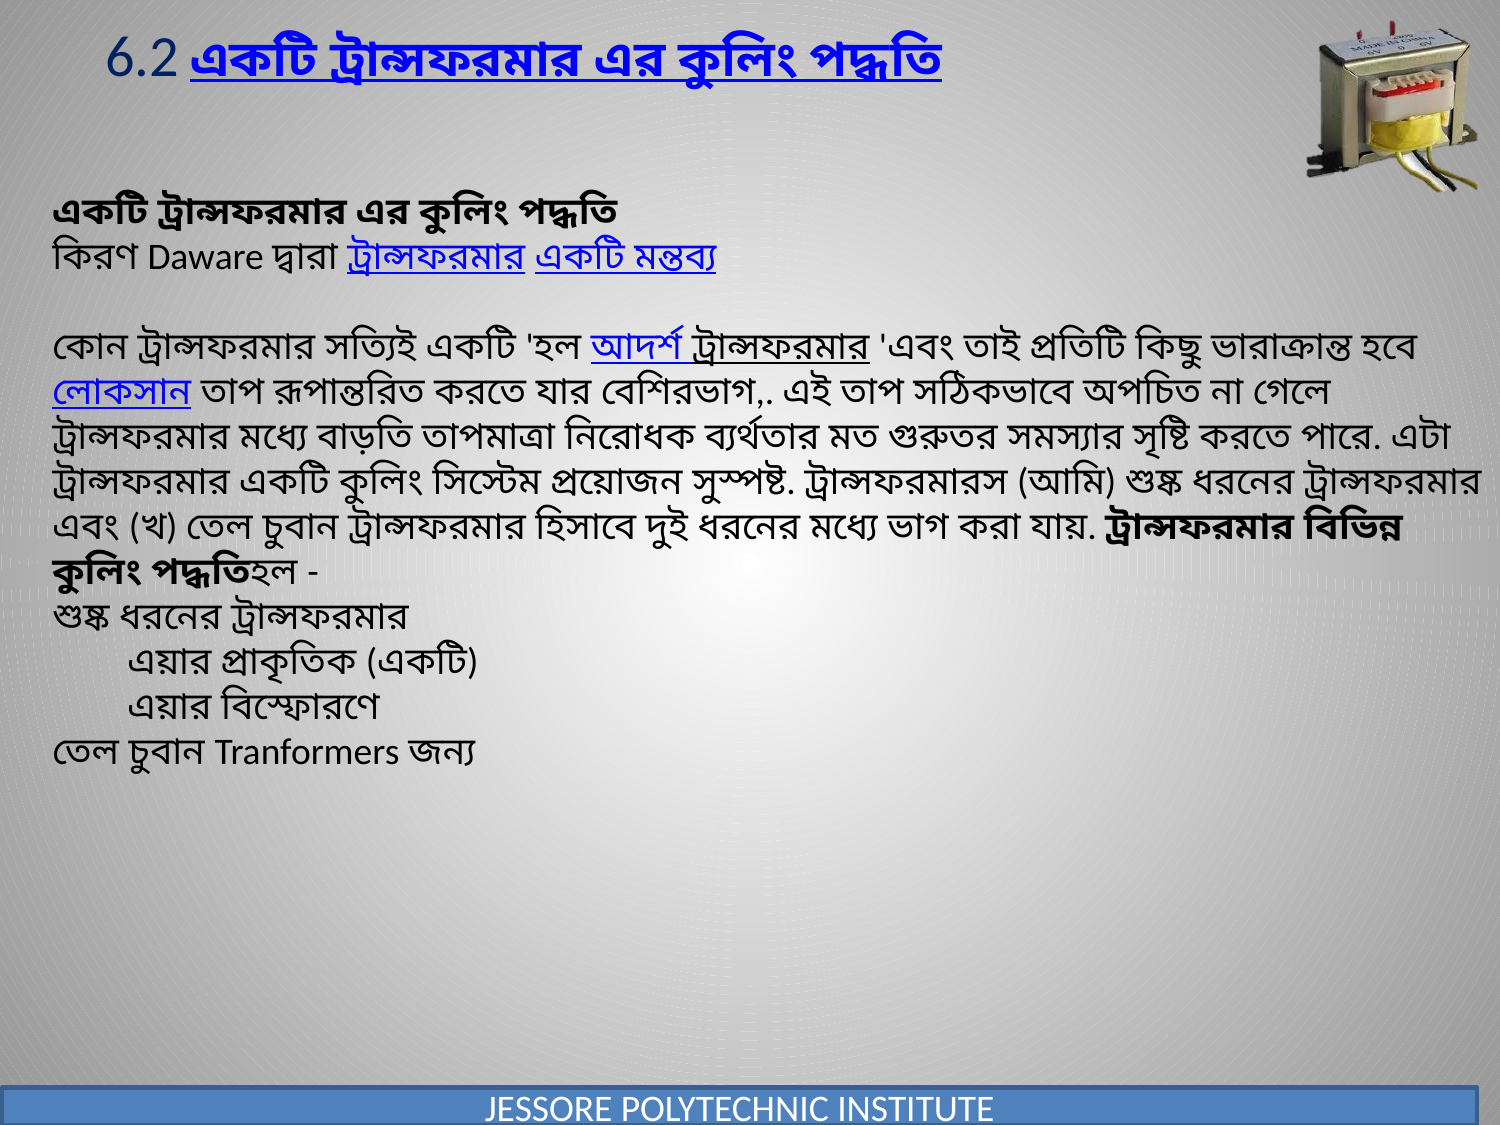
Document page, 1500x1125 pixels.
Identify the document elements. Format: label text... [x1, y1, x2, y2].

text_box JESSORE POLYTECHNIC INSTITUTE [0, 1085, 1479, 1125]
picture [1287, 0, 1500, 213]
text_box 6.2 একটি ট্রান্সফরমার এর কুলিং পদ্ধতি একটি ট্রান্সফরমার এর কুলিং পদ্ধতি কিরণ Daware দ্বারা ট্রান্সফরমার একটি মন্তব্য কোন ট্রান্সফরমার সত্যিই একটি 'হল আদর্শ ট্রান্সফরমার 'এবং তাই প্রতিটি কিছু ভারাক্রান্ত হবে লোকসান তাপ রূপান্তরিত করতে যার বেশিরভাগ,. এই তাপ সঠিকভাবে অপচিত না গেলে ট্রান্সফরমার মধ্যে বাড়তি তাপমাত্রা নিরোধক ব্যর্থতার মত গুরুতর সমস্যার সৃষ্টি করতে পারে. এটা ট্রান্সফরমার একটি কুলিং সিস্টেম প্রয়োজন সুস্পষ্ট. ট্রান্সফরমারস (আমি) শুষ্ক ধরনের ট্রান্সফরমার এবং (খ) তেল চুবান ট্রান্সফরমার হিসাবে দুই ধরনের মধ্যে ভাগ করা যায়. ট্রান্সফরমার বিভিন্ন কুলিং পদ্ধতিহল - শুষ্ক ধরনের ট্রান্সফরমার এয়ার প্রাকৃতিক (একটি) এয়ার বিস্ফোরণে তেল চুবান Tranformers জন্য [37, 0, 1500, 925]
